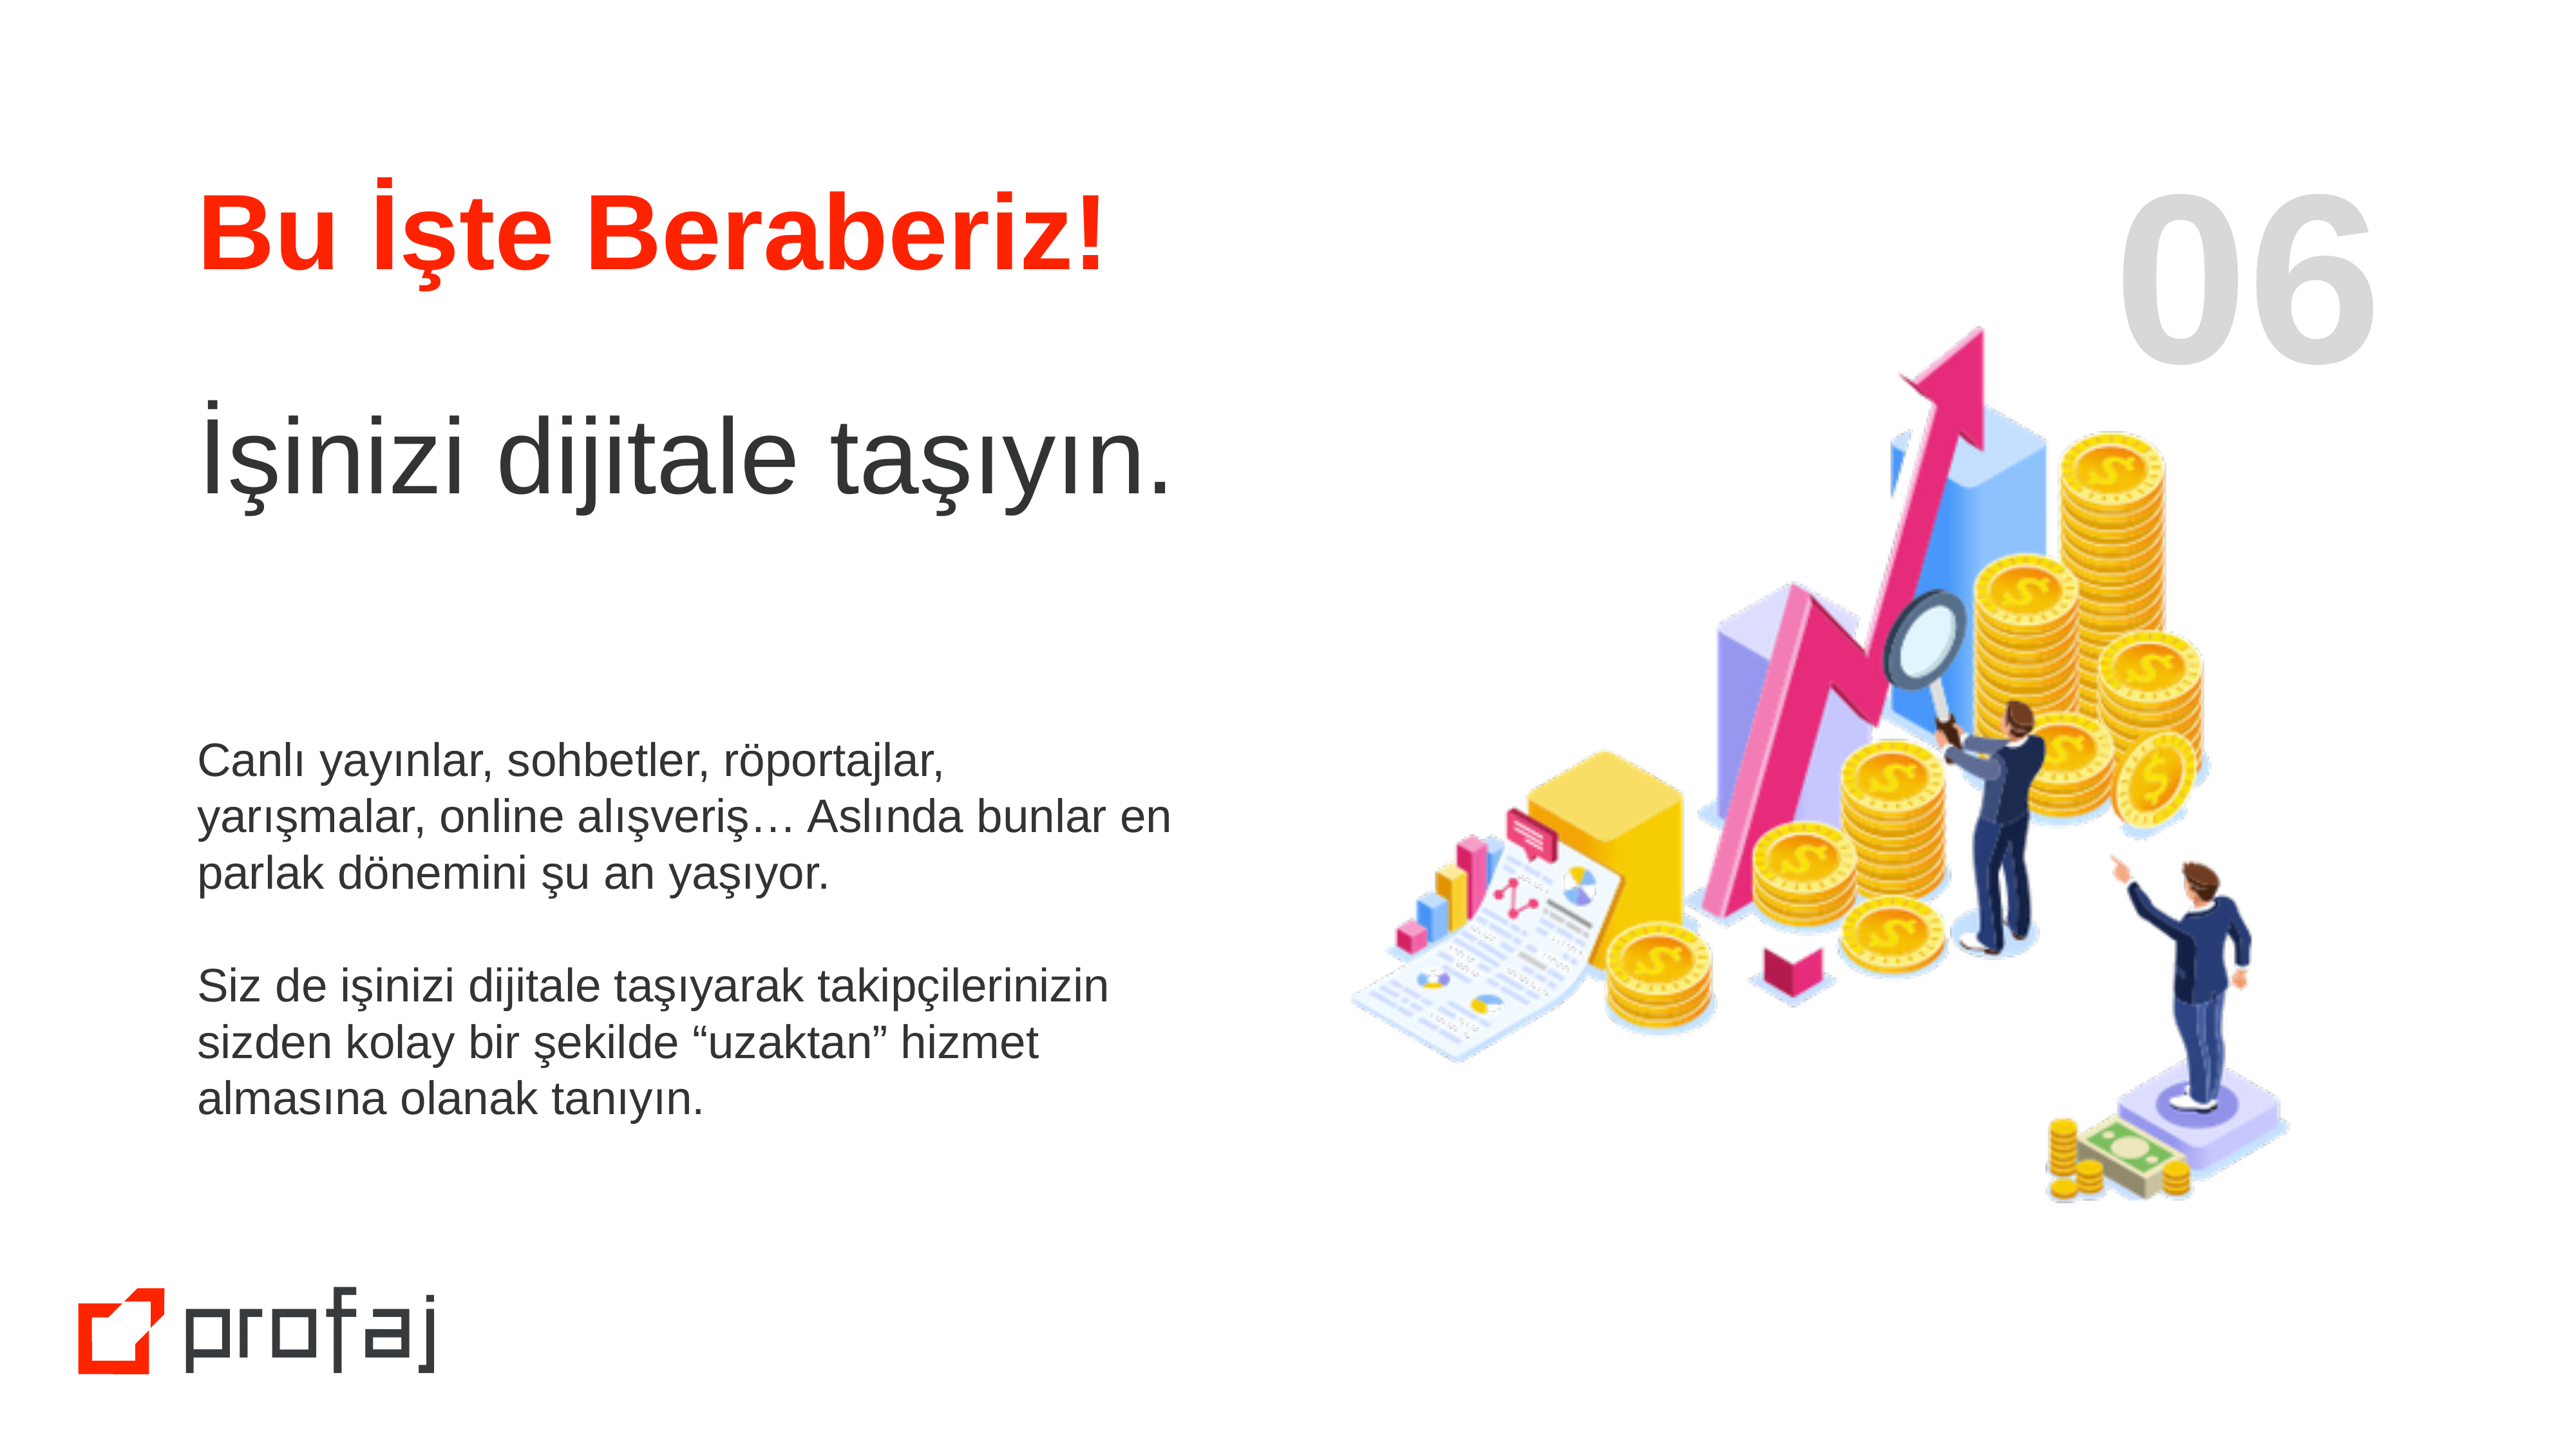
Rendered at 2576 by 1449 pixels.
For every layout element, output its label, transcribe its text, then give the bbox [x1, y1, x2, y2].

text_box Bu İşte Beraberiz! [187, 157, 1288, 376]
text_box Canlı yayınlar, sohbetler, röportajlar, yarışmalar, online alışveriş… Aslında bunlar en parlak dönemini şu an yaşıyor. Siz de işinizi dijitale taşıyarak takipçilerinizin sizden kolay bir şekilde “uzaktan” hizmet almasına olanak tanıyın. [187, 724, 1197, 1222]
text_box 06 [2083, 157, 2392, 311]
text_box İşinizi dijitale taşıyın. [188, 376, 1249, 565]
picture [161, 1267, 465, 1388]
picture [1253, 311, 2392, 1223]
